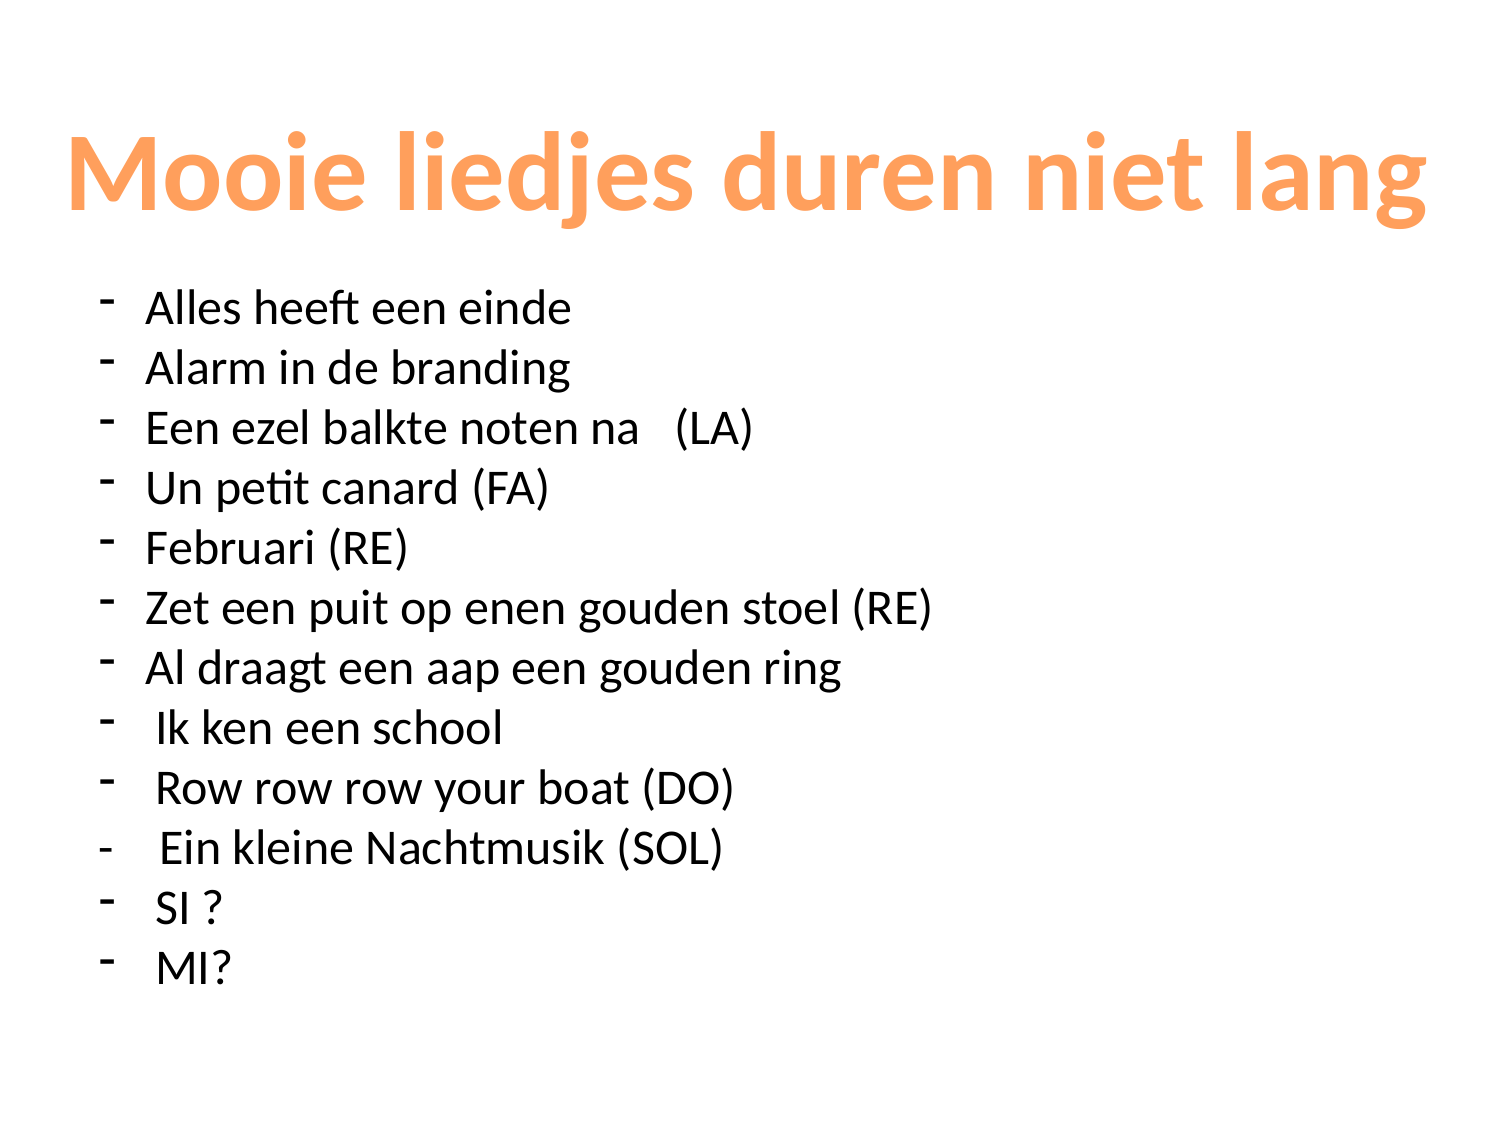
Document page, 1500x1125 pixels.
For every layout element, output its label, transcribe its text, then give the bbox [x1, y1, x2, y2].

text_box Mooie liedjes duren niet lang [49, 89, 1445, 240]
text_box Alles heeft een einde Alarm in de branding Een ezel balkte noten na (LA) Un petit canard (FA) Februari (RE) Zet een puit op enen gouden stoel (RE) Al draagt een aap een gouden ring Ik ken een school Row row row your boat (DO) - Ein kleine Nachtmusik (SOL) SI ? MI? [84, 267, 1396, 1092]
